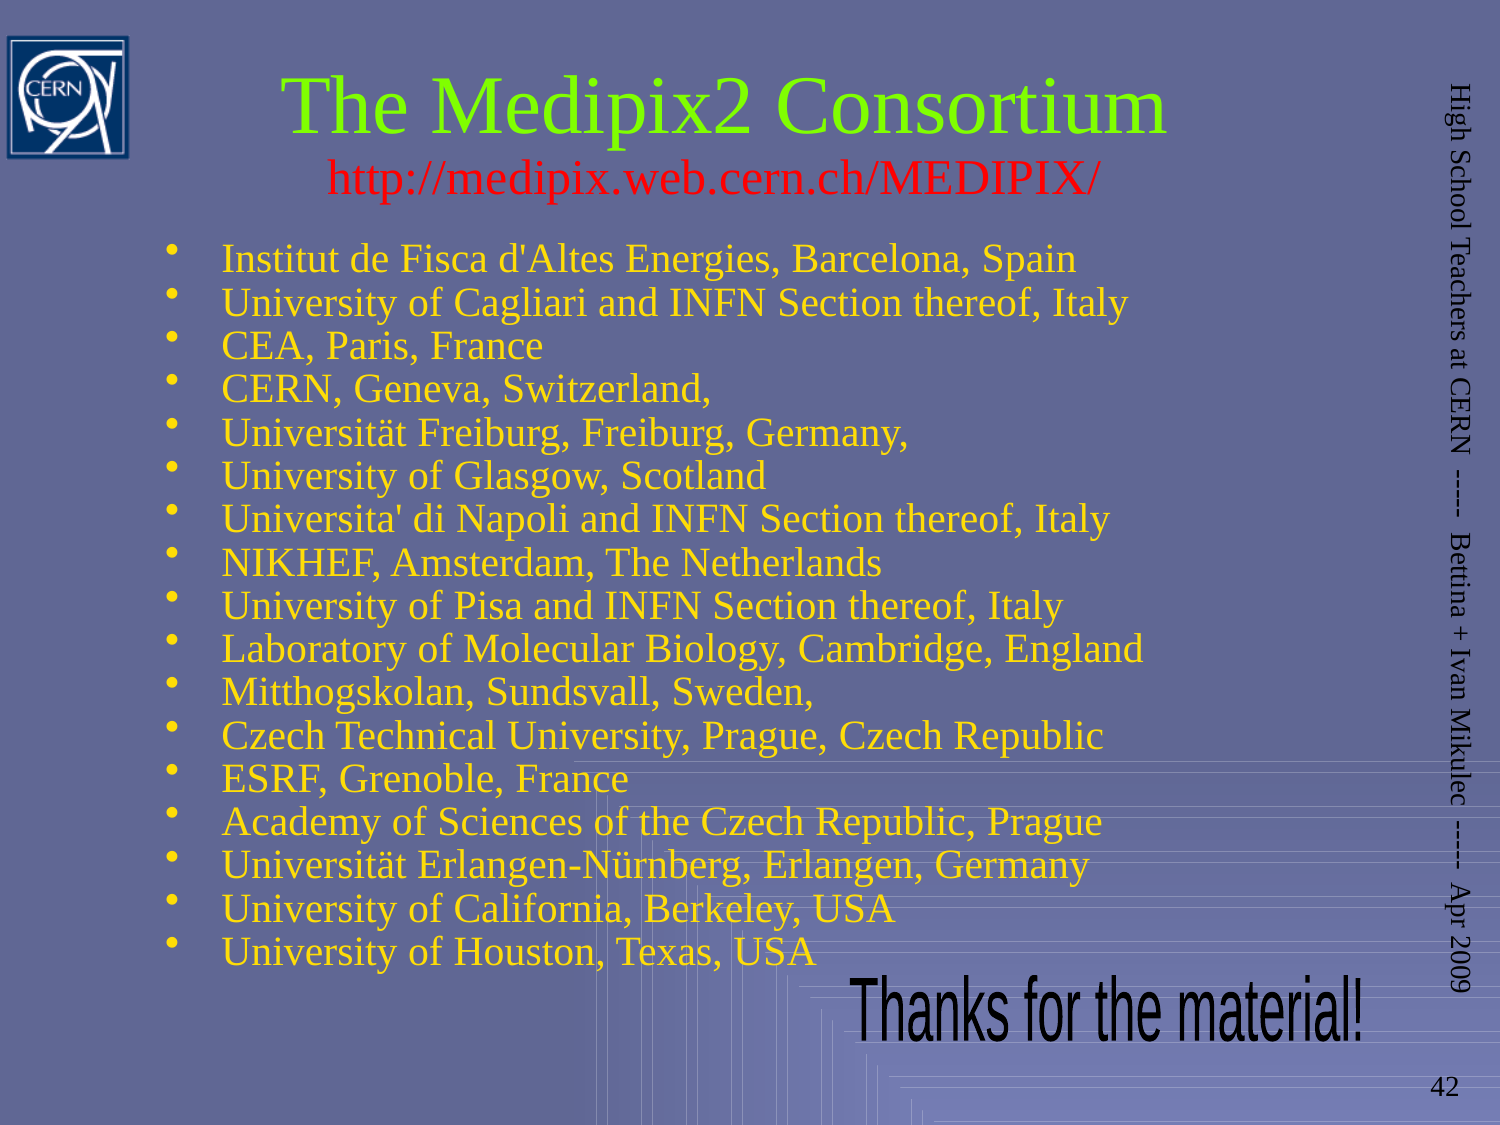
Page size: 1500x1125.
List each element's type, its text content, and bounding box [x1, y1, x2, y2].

picture [6, 35, 130, 160]
text_box http://medipix.web.cern.ch/MEDIPIX/ [312, 137, 1117, 213]
footer High School Teachers at CERN ----- Bettina + Ivan Mikulec ----- Apr 2009 [1437, 51, 1489, 1027]
slide_number 42 [1362, 1059, 1476, 1110]
title The Medipix2 Consortium [124, 37, 1326, 163]
list Institut de Fisca d'Altes Energies, Barcelona, Spain University of Cagliari and INFN Section thereof, Italy CEA, Paris, France CERN, Geneva, Switzerland, Universität Freiburg, Freiburg, Germany, University of Glasgow, Scotland Universita' di Napoli and INFN Section thereof, Italy NIKHEF, Amsterdam, The Netherlands University of Pisa and INFN Section thereof, Italy Laboratory of Molecular Biology, Cambridge, England Mitthogskolan, Sundsvall, Sweden, Czech Technical University, Prague, Czech Republic ESRF, Grenoble, France Academy of Sciences of the Czech Republic, Prague Universität Erlangen-Nürnberg, Erlangen, Germany University of California, Berkeley, USA University of Houston, Texas, USA [149, 237, 1326, 1125]
